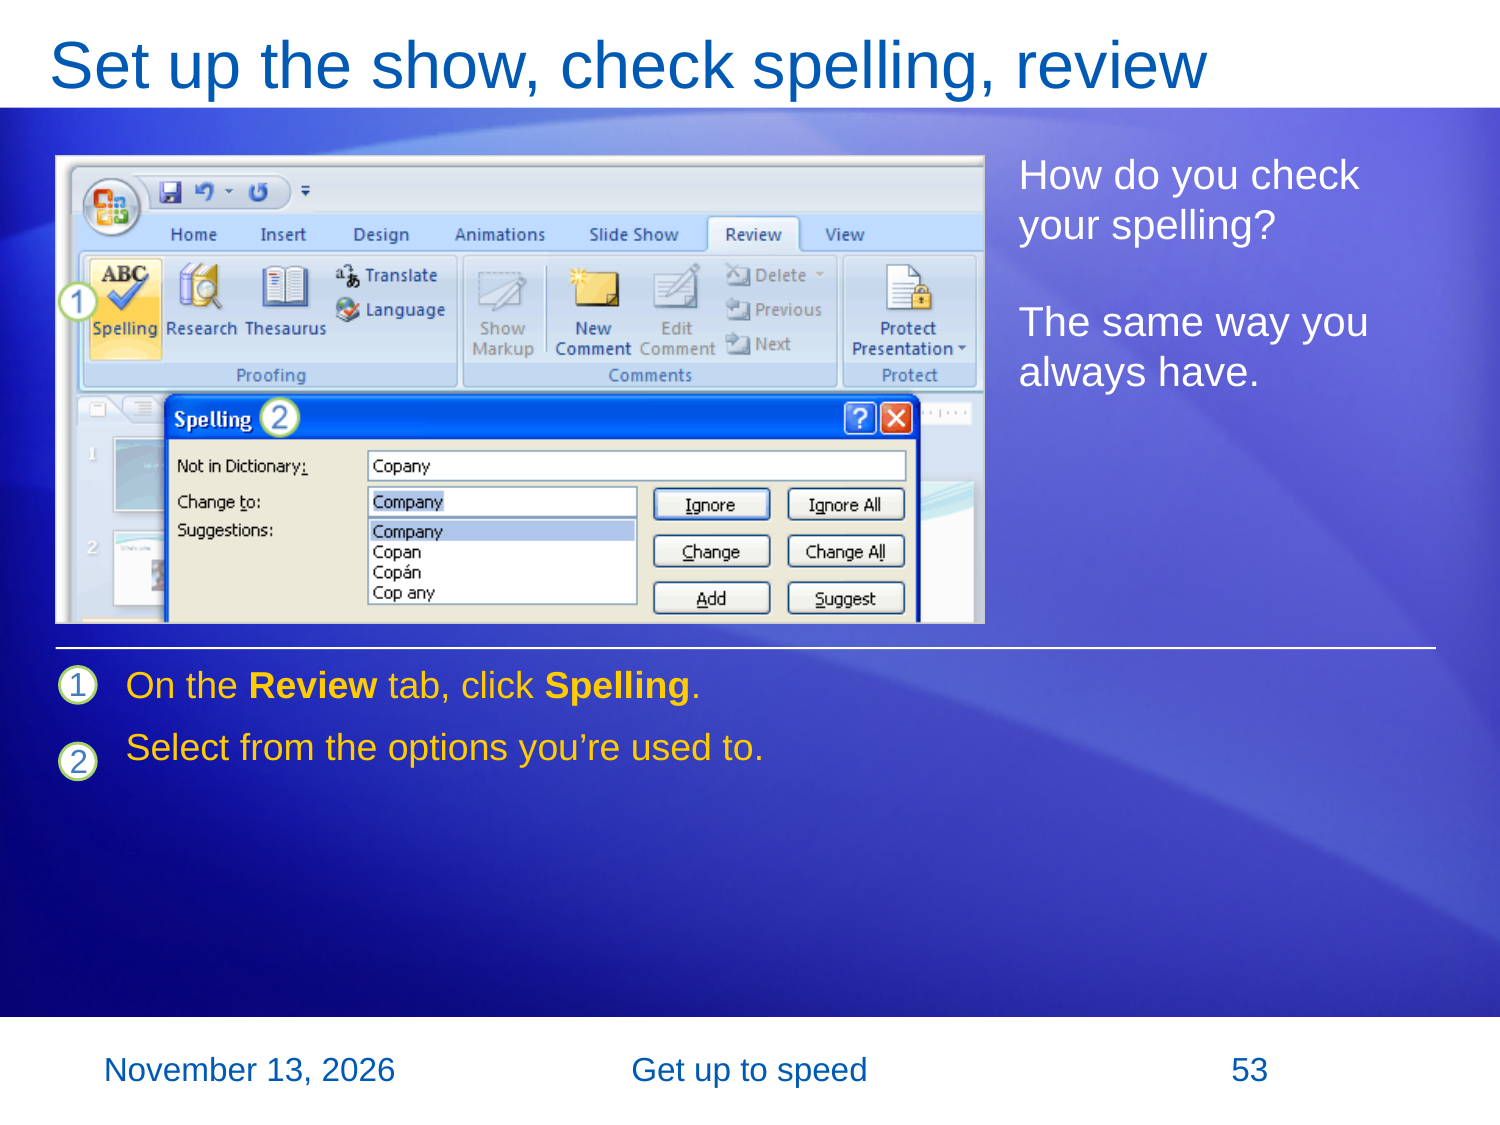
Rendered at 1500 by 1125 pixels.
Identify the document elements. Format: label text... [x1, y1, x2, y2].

text_box How do you check your spelling? [1003, 140, 1454, 264]
title Set up the show, check spelling, review [34, 11, 1352, 114]
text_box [55, 659, 101, 710]
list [55, 155, 985, 624]
picture [0, 108, 1500, 1017]
text_box The same way you always have. [1003, 286, 1454, 428]
text_box On the Review tab, click Spelling. Select from the options you’re used to. [110, 654, 1086, 837]
slide_number 53 [1074, 1016, 1426, 1096]
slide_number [74, 1016, 426, 1096]
footer Get up to speed [445, 1016, 1055, 1096]
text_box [55, 735, 101, 787]
